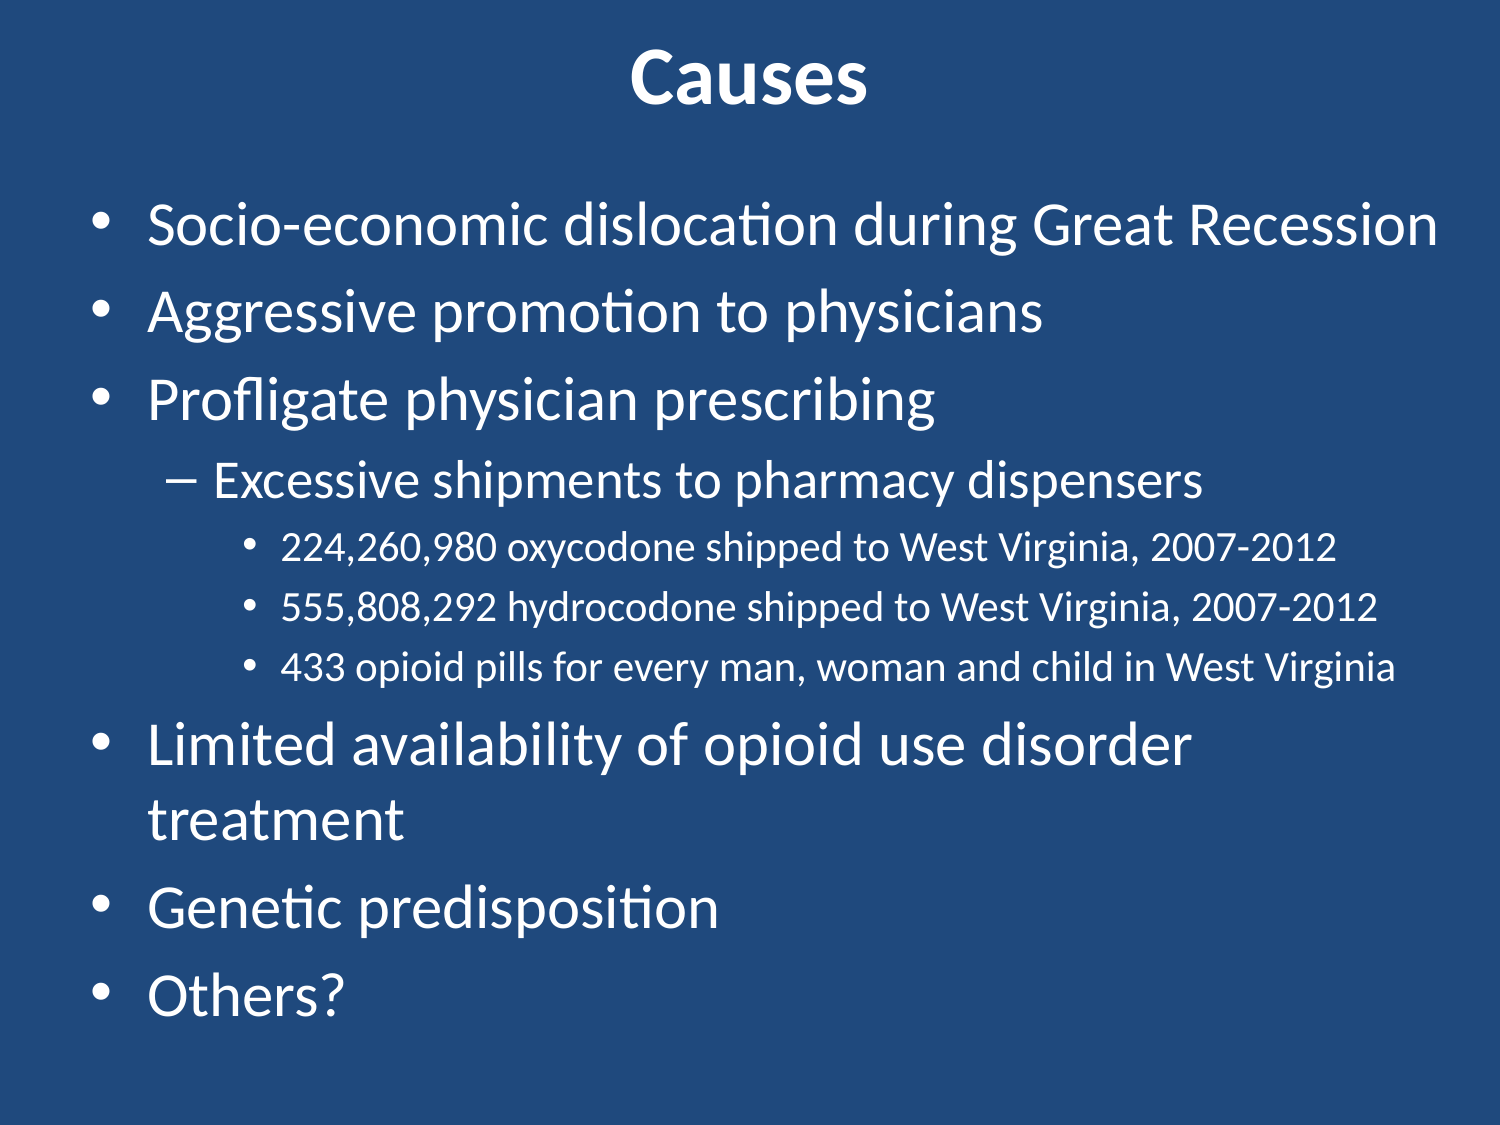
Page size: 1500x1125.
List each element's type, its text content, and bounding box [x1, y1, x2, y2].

list Socio-economic dislocation during Great Recession Aggressive promotion to physicians Profligate physician prescribing Excessive shipments to pharmacy dispensers 224,260,980 oxycodone shipped to West Virginia, 2007-2012 555,808,292 hydrocodone shipped to West Virginia, 2007-2012 433 opioid pills for every man, woman and child in West Virginia Limited availability of opioid use disorder treatment Genetic predisposition Others? [75, 174, 1475, 1038]
title Causes [75, 5, 1425, 174]
